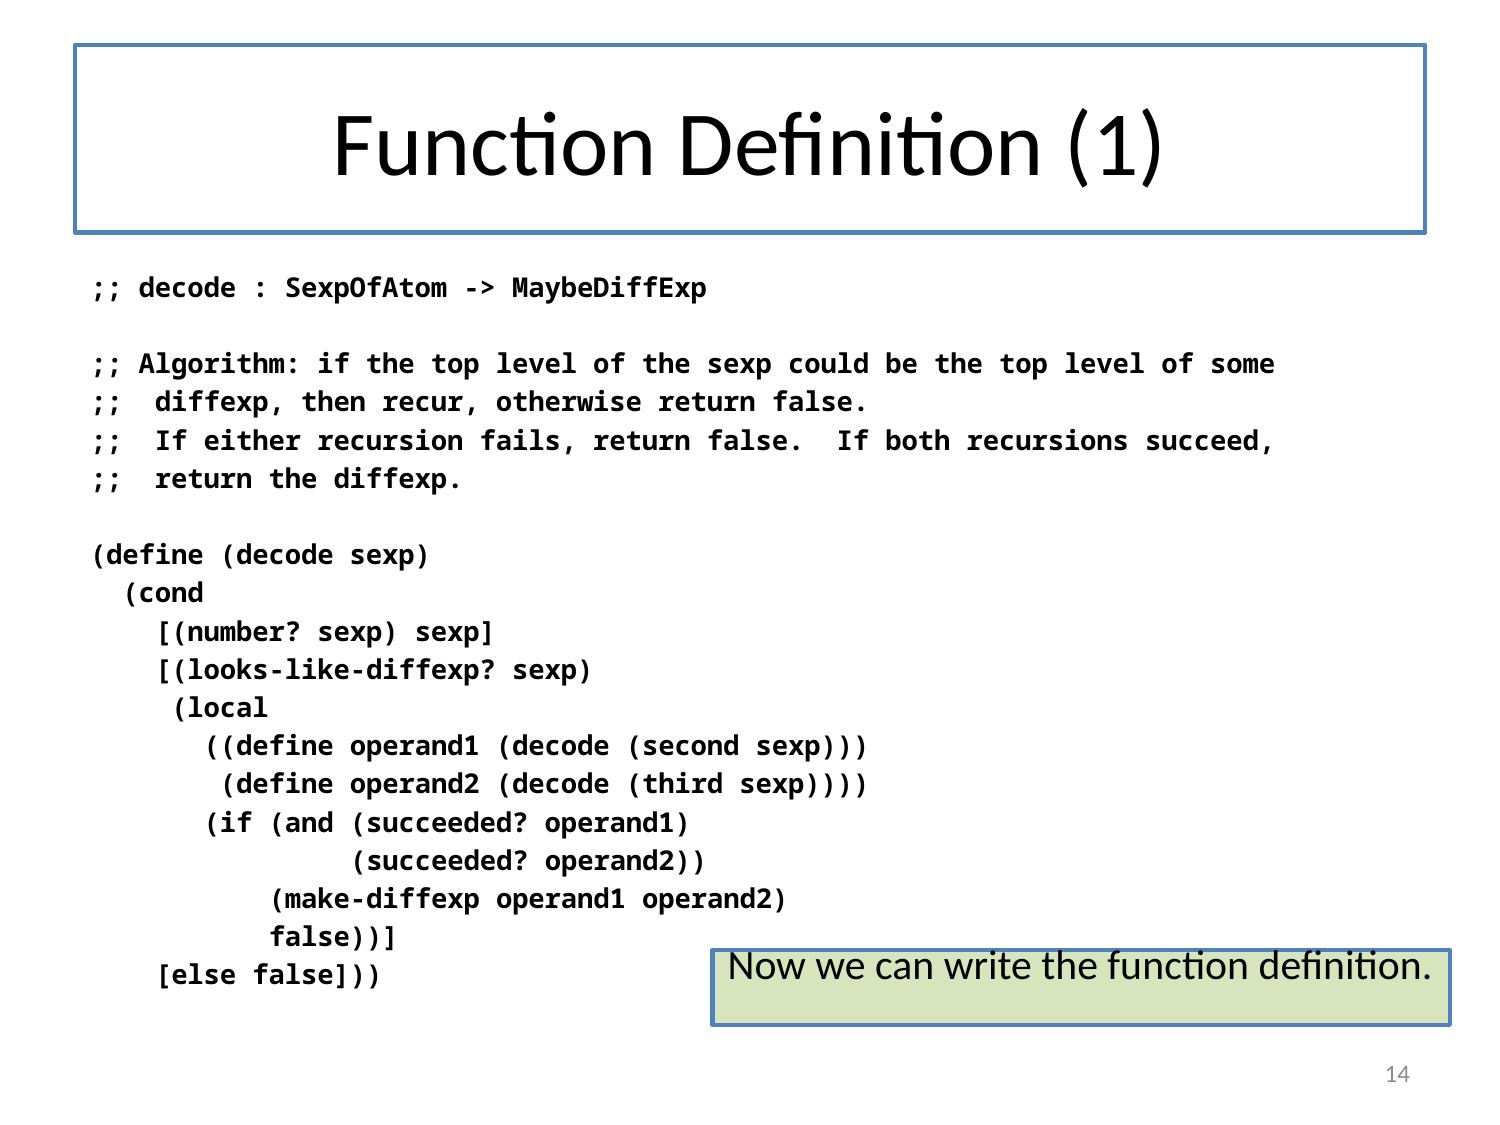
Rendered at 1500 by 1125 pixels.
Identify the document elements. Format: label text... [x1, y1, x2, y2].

title Function Definition (1) [73, 43, 1427, 235]
slide_number 14 [1074, 1042, 1425, 1103]
list ;; decode : SexpOfAtom -> MaybeDiffExp ;; Algorithm: if the top level of the sexp could be the top level of some ;; diffexp, then recur, otherwise return false. ;; If either recursion fails, return false. If both recursions succeed, ;; return the diffexp. (define (decode sexp) (cond [(number? sexp) sexp] [(looks-like-diffexp? sexp) (local ((define operand1 (decode (second sexp))) (define operand2 (decode (third sexp)))) (if (and (succeeded? operand1) (succeeded? operand2)) (make-diffexp operand1 operand2) false))] [else false])) [75, 262, 1425, 1005]
text_box Now we can write the function definition. [710, 948, 1452, 1027]
